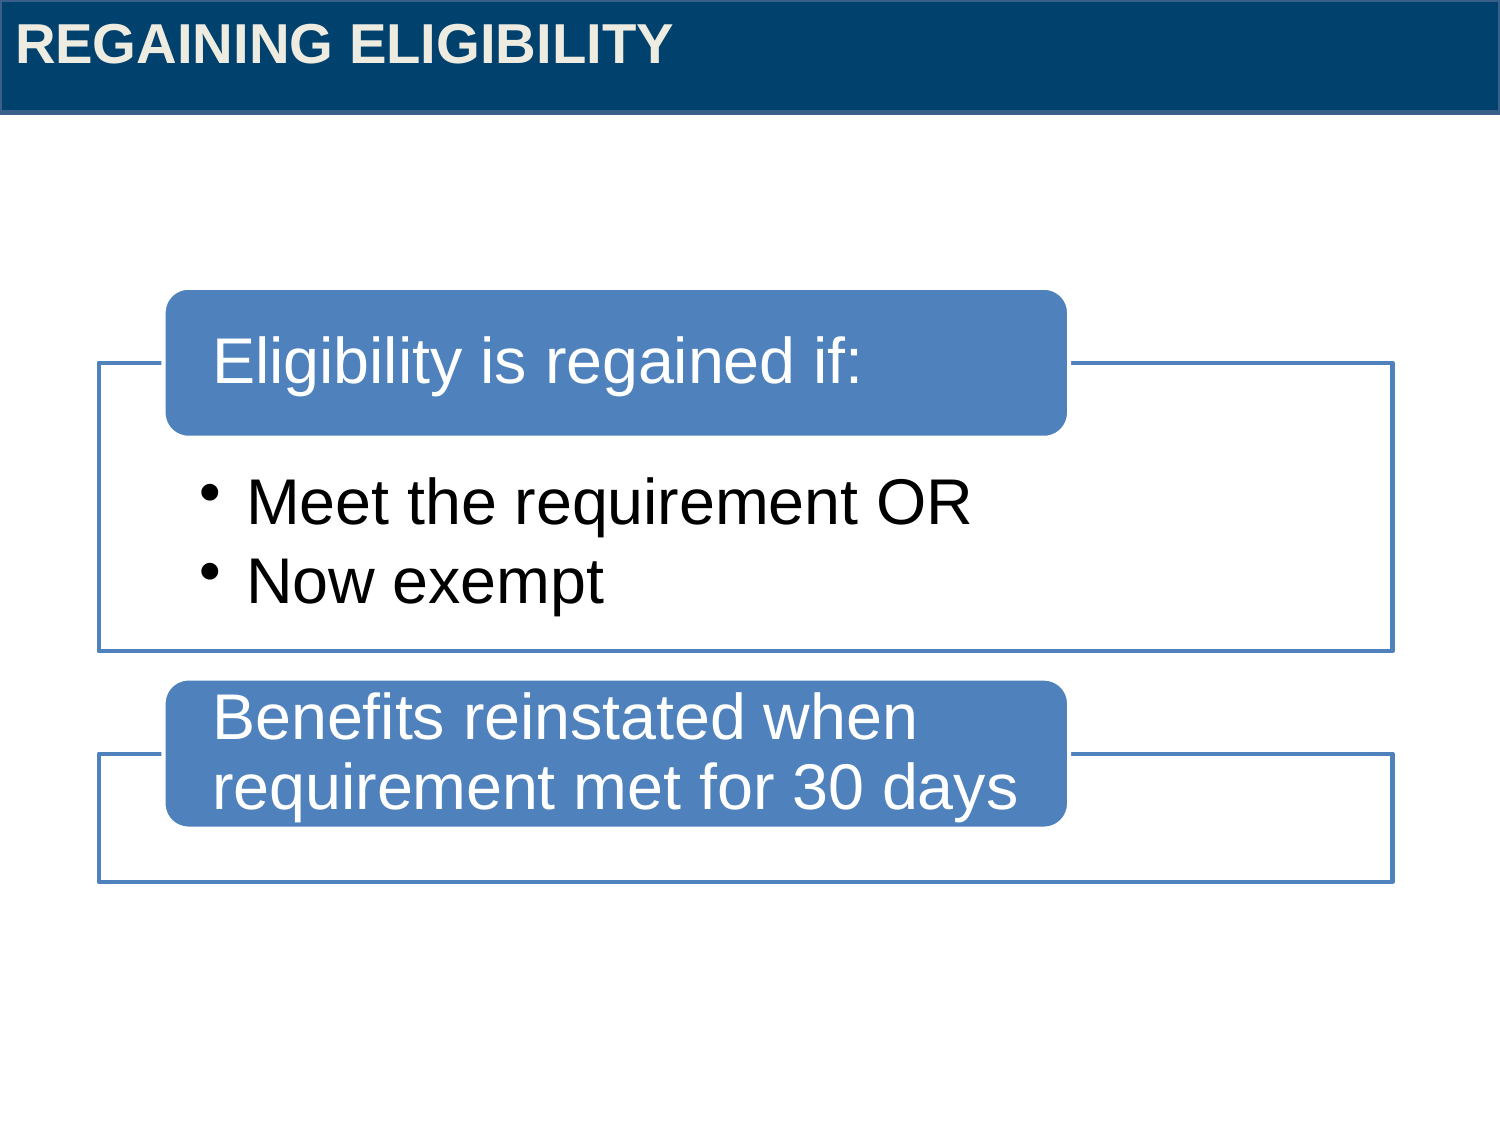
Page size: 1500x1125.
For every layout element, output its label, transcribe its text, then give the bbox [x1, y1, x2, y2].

subtitle Regaining Eligibility [0, 0, 1425, 88]
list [98, 227, 1393, 942]
